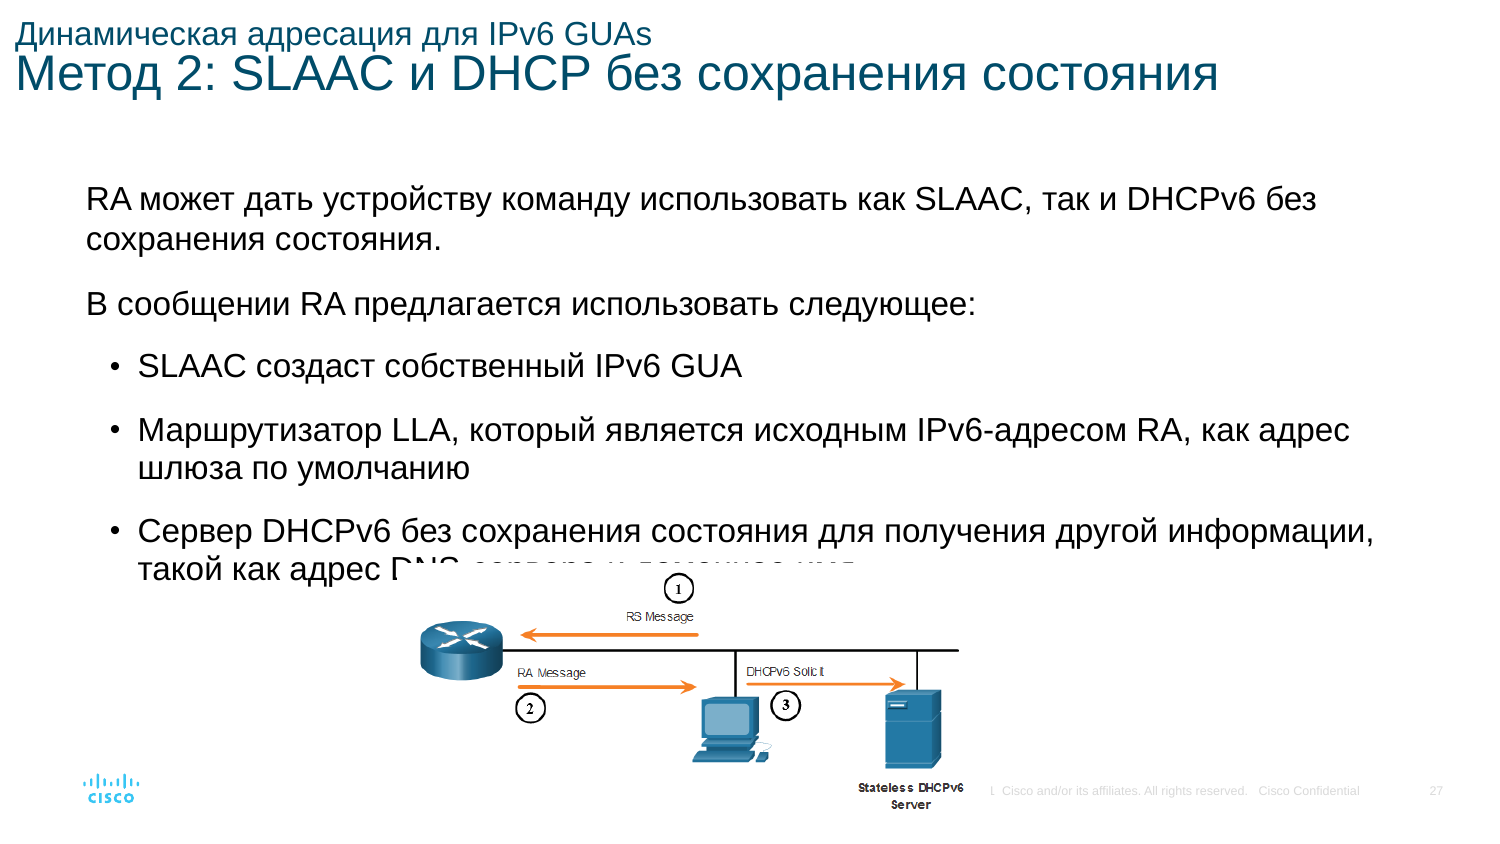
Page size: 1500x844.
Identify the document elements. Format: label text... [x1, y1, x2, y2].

list RA может дать устройству команду использовать как SLAAC, так и DHCPv6 без сохранения состояния. В сообщении RA предлагается использовать следующее: SLAAC создаст собственный IPv6 GUA Маршрутизатор LLA, который является исходным IPv6-адресом RA, как адрес шлюза по умолчанию Сервер DHCPv6 без сохранения состояния для получения другой информации, такой как адрес DNS-сервера и доменное имя. [70, 169, 1406, 564]
title Динамическая адресация для IPv6 GUAs Метод 2: SLAAC и DHCP без сохранения состояния [0, 0, 1369, 121]
picture [397, 563, 991, 821]
